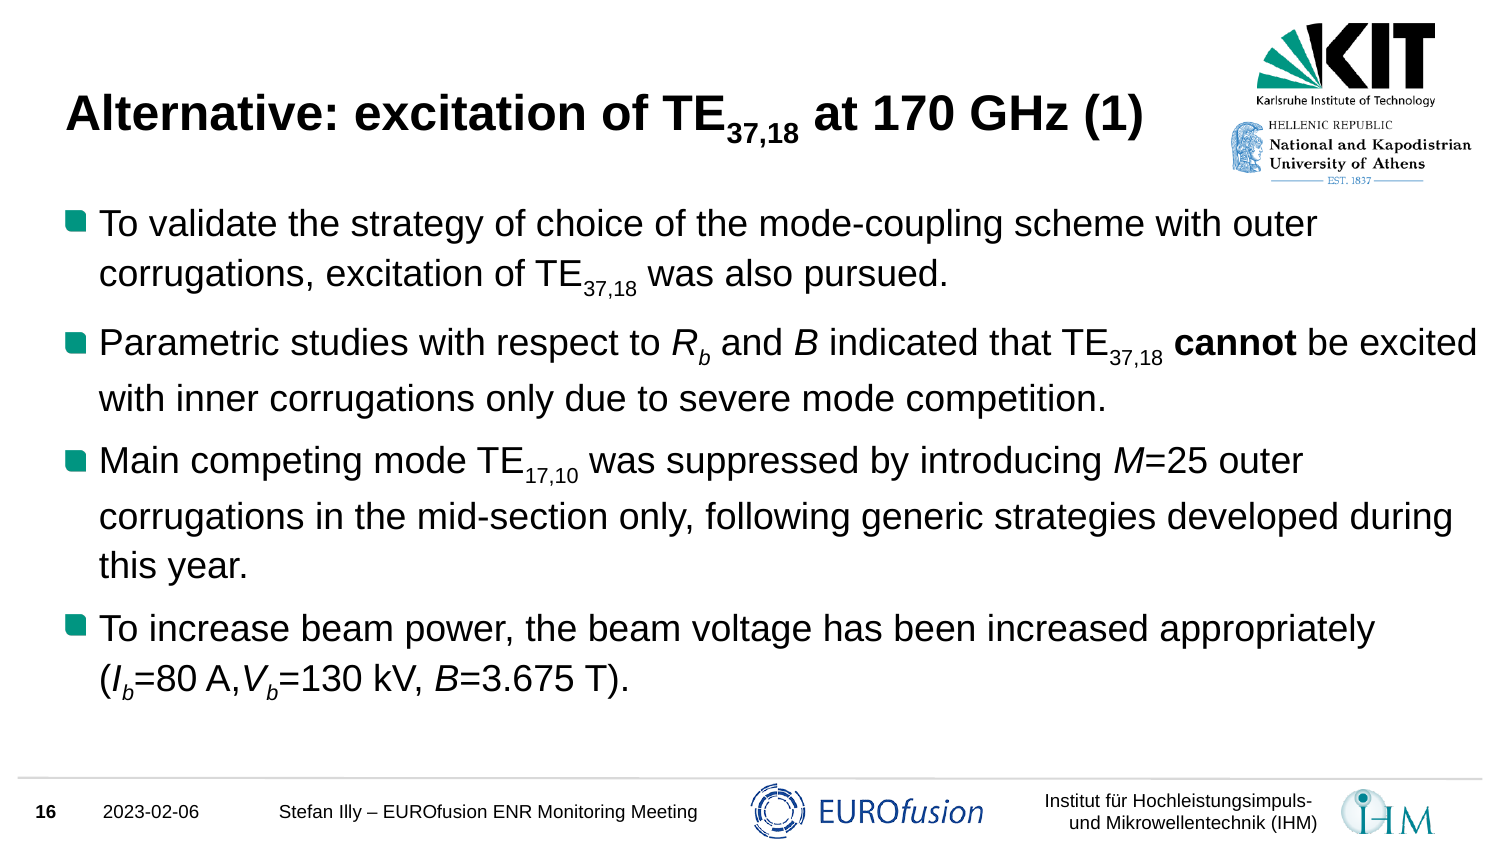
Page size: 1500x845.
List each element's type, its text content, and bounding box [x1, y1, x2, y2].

list To validate the strategy of choice of the mode-coupling scheme with outer corrugations, excitation of TE37,18 was also pursued. Parametric studies with respect to Rb and B indicated that TE37,18 cannot be excited with inner corrugations only due to severe mode competition. Main competing mode TE17,10 was suppressed by introducing M=25 outer corrugations in the mid-section only, following generic strategies developed during this year. To increase beam power, the beam voltage has been increased appropriately (Ib=80 A,Vb=130 kV, B=3.675 T). [65, 194, 1484, 779]
picture [65, 450, 86, 474]
title Alternative: excitation of TE37,18 at 170 GHz (1) [64, 48, 1192, 144]
picture [1257, 23, 1435, 107]
picture [65, 614, 86, 638]
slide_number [102, 778, 272, 844]
slide_number 16 [35, 778, 89, 844]
picture [750, 783, 983, 839]
picture [1230, 119, 1495, 185]
picture [65, 210, 86, 234]
picture [65, 332, 86, 356]
picture [1341, 789, 1435, 834]
